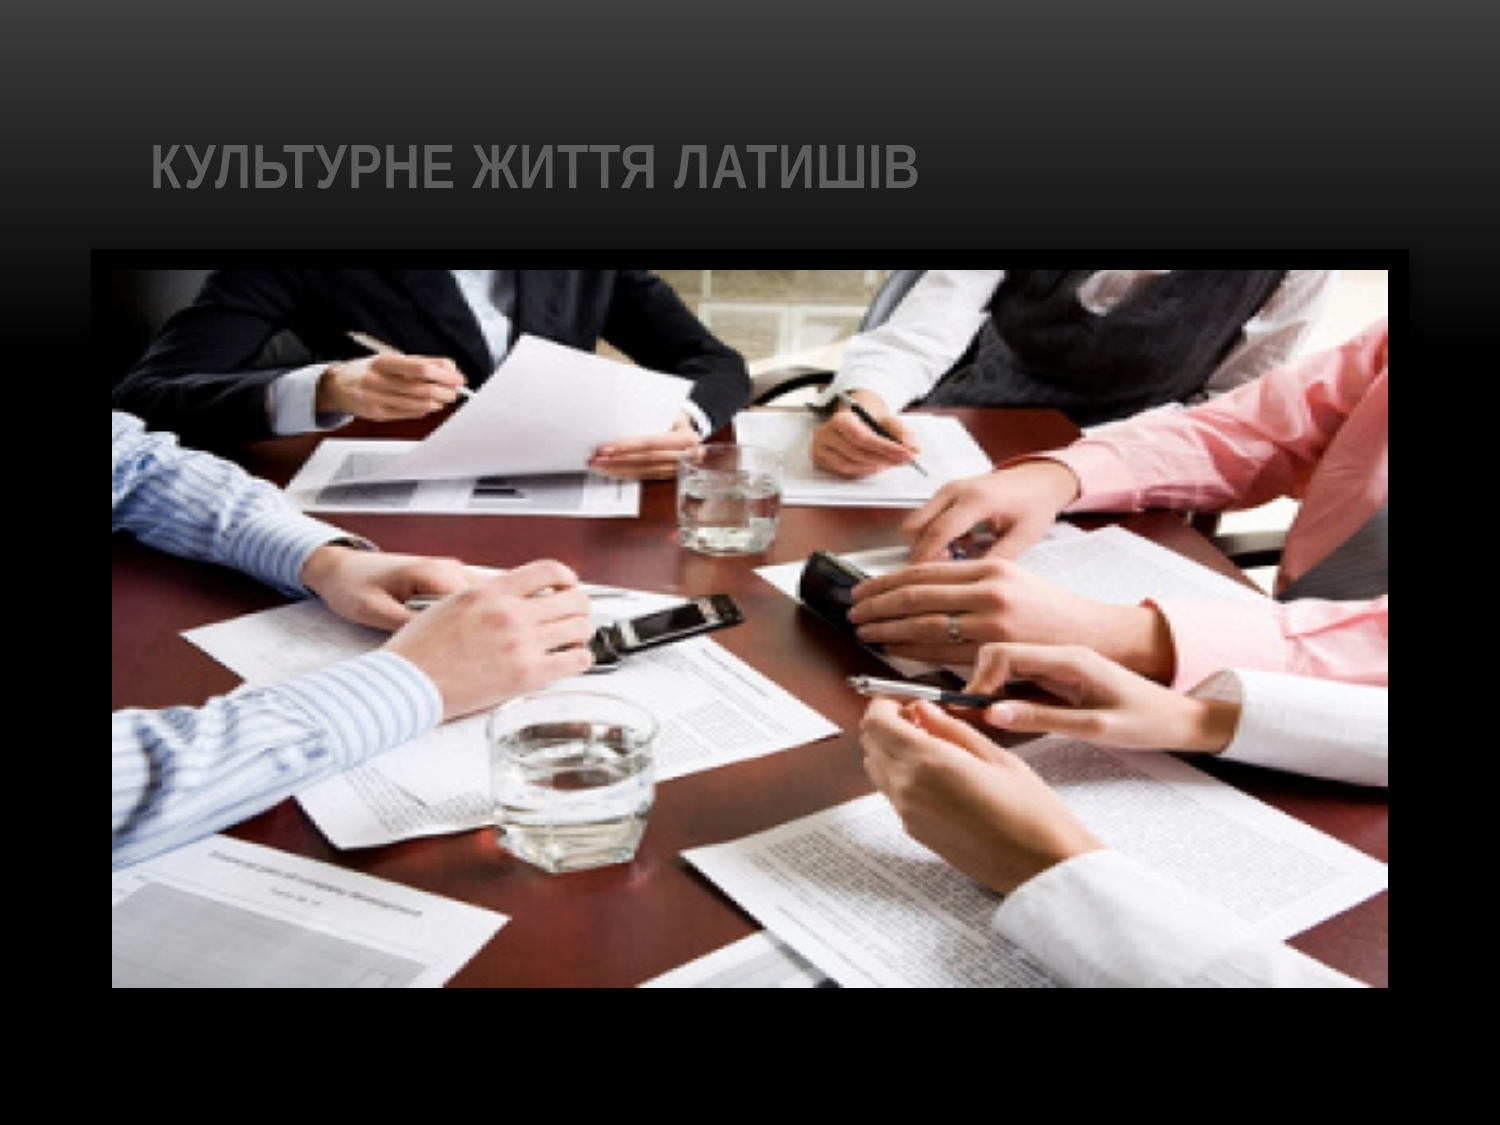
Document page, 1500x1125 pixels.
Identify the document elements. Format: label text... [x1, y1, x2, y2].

title Культурне життя Латишів [135, 45, 1341, 209]
picture [0, 0, 1500, 1125]
